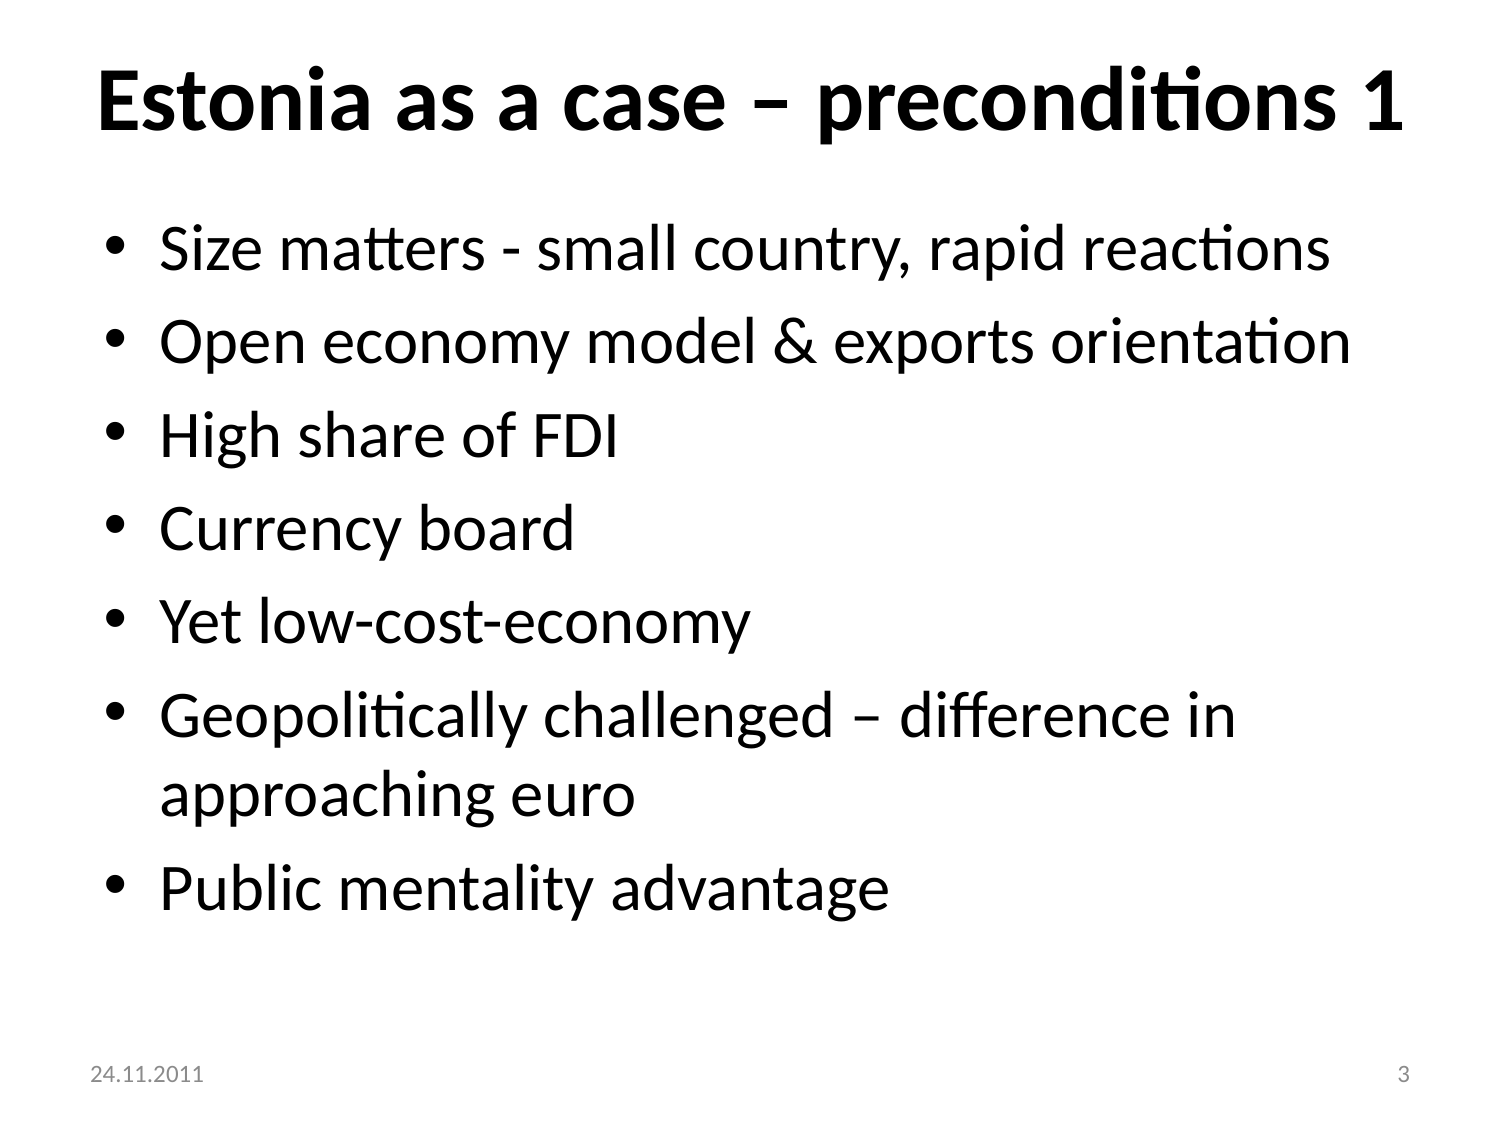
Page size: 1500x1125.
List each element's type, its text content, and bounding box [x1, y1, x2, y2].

list Size matters - small country, rapid reactions Open economy model & exports orientation High share of FDI Currency board Yet low-cost-economy Geopolitically challenged – difference in approaching euro Public mentality advantage [88, 196, 1436, 1071]
title Estonia as a case – preconditions 1 [76, 0, 1427, 188]
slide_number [75, 1042, 425, 1103]
slide_number 3 [1074, 1042, 1425, 1103]
